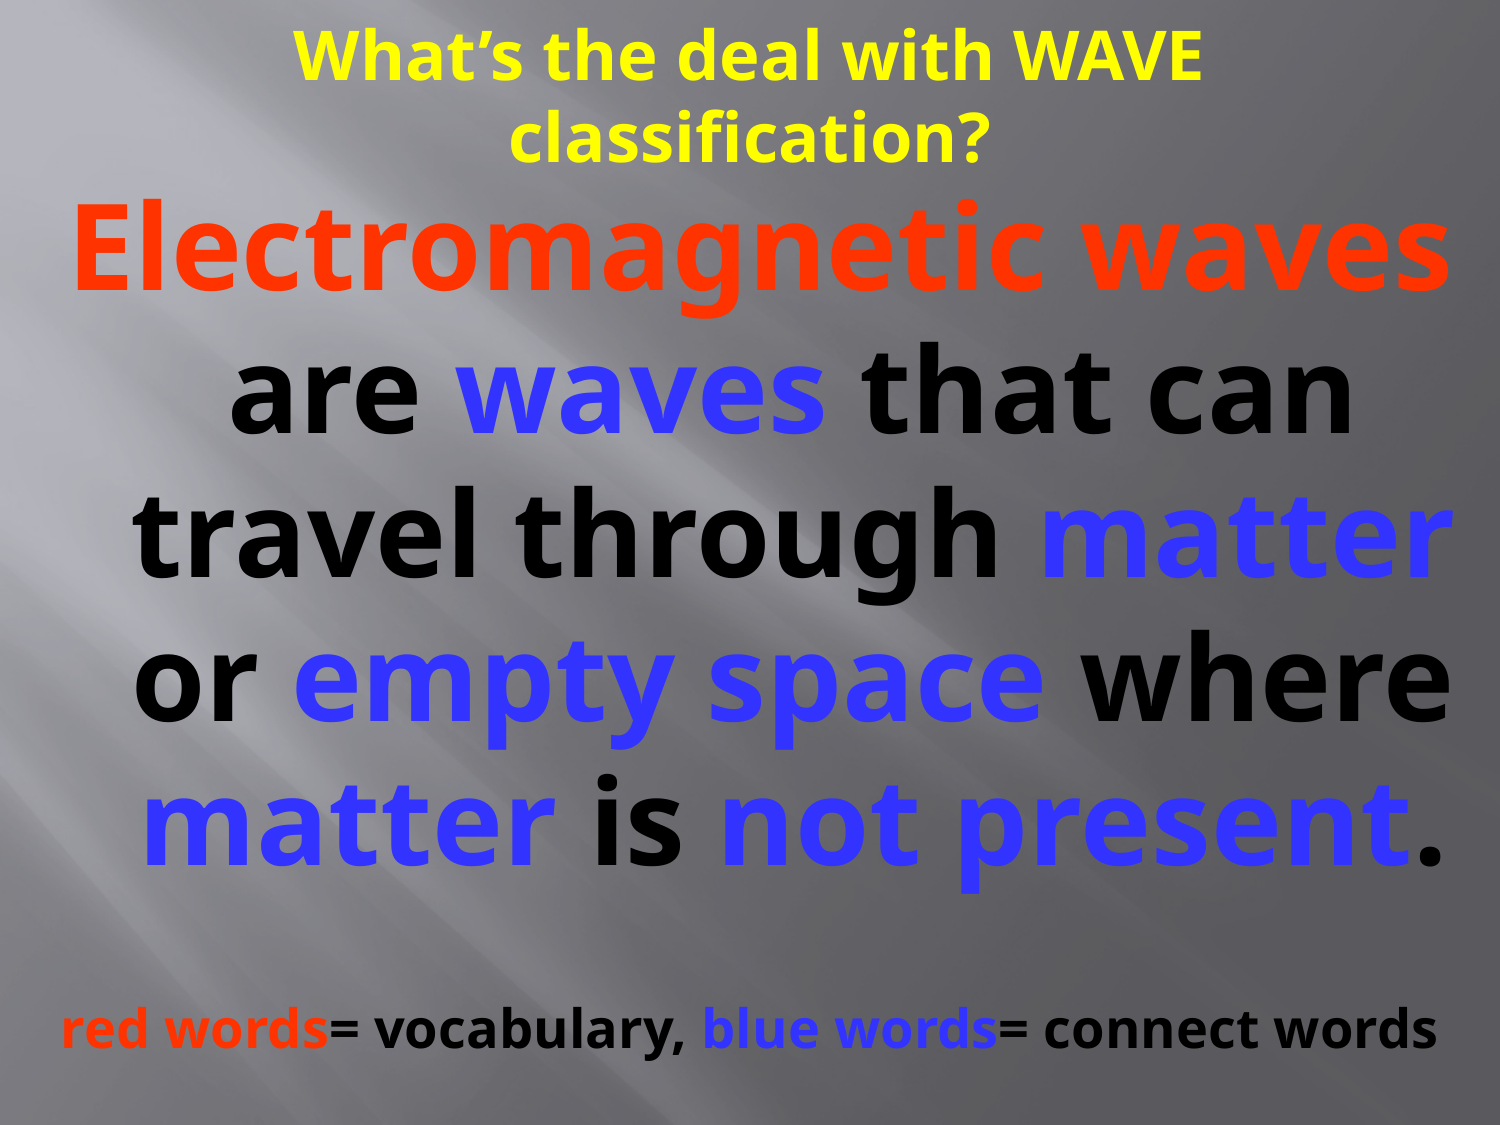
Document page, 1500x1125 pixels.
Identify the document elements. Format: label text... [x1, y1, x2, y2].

text_box red words= vocabulary, blue words= connect words [0, 987, 1500, 1068]
title What’s the deal with WAVE classification? [75, 0, 1425, 162]
list Electromagnetic waves are waves that can travel through matter or empty space where matter is not present. [0, 162, 1500, 905]
